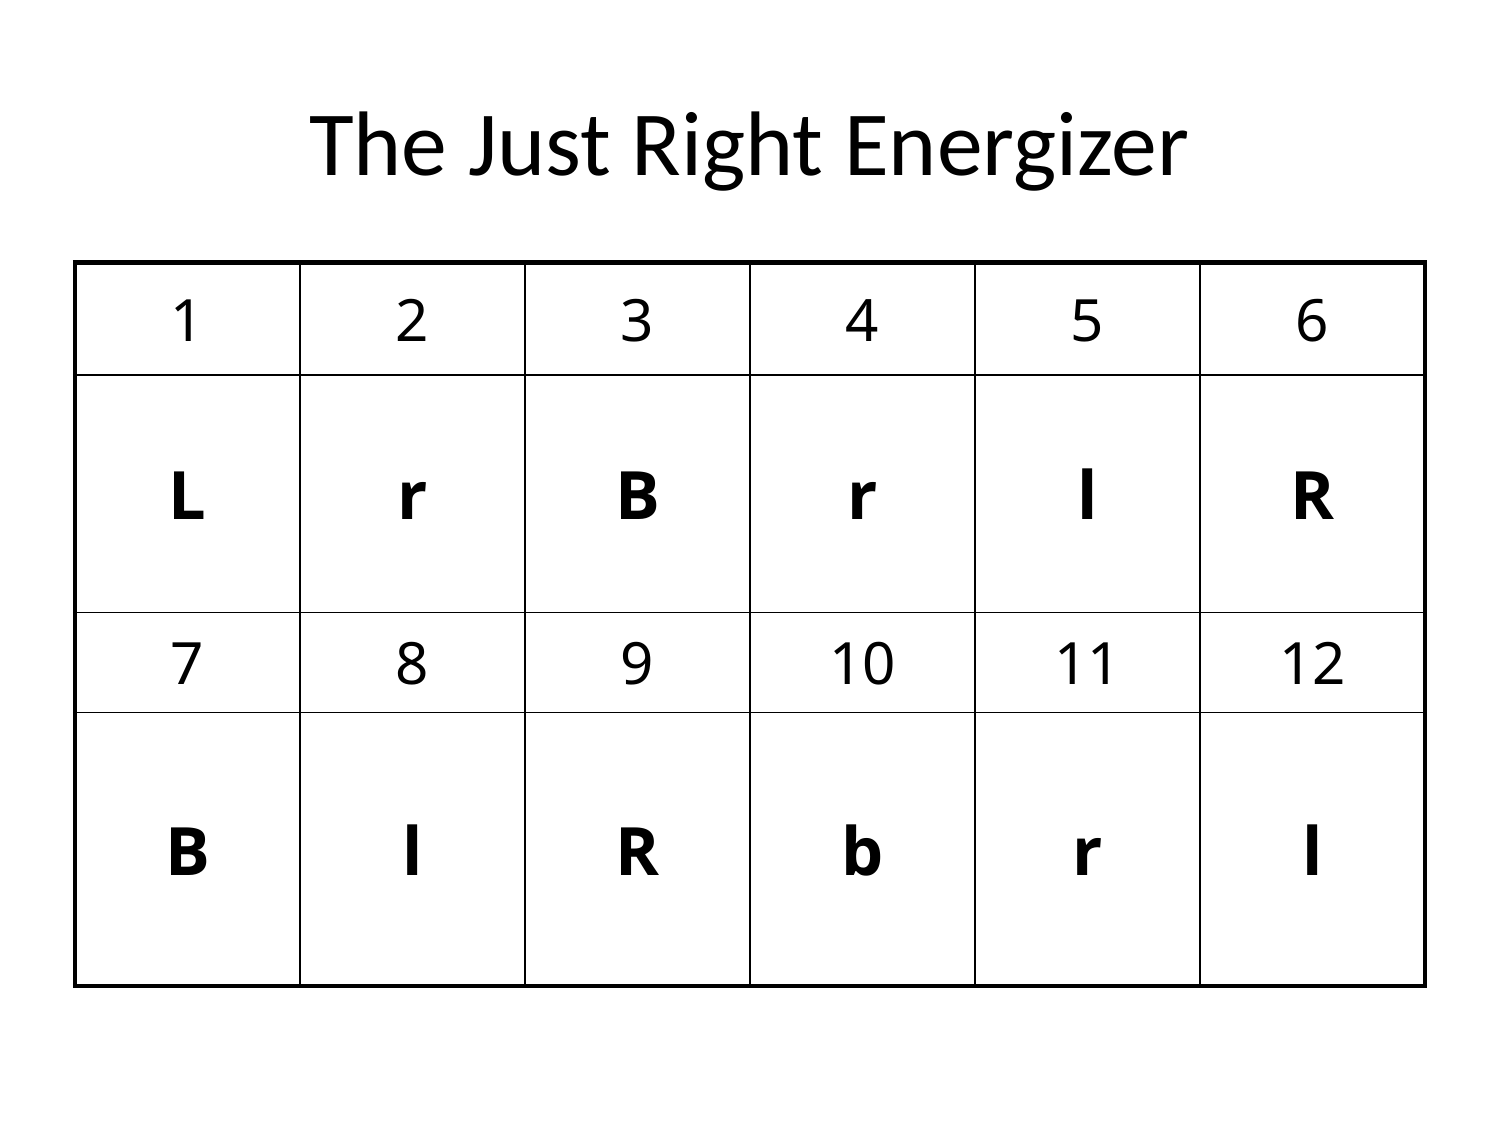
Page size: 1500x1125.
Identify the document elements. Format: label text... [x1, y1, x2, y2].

table_cell L [77, 376, 299, 612]
table_cell r [751, 376, 974, 612]
table_cell 7 [77, 613, 299, 712]
table_cell r [976, 713, 1199, 984]
table_cell l [976, 376, 1199, 612]
table_cell R [526, 713, 749, 984]
table_cell R [1201, 376, 1423, 612]
table_header 1 [77, 265, 299, 374]
title The Just Right Energizer [75, 45, 1425, 233]
table_header 2 [301, 265, 524, 374]
table_header 5 [976, 265, 1199, 374]
table_cell 12 [1201, 613, 1423, 712]
table_header 4 [751, 265, 974, 374]
table_cell r [301, 376, 524, 612]
table_header 6 [1201, 265, 1423, 374]
table_cell l [1201, 713, 1423, 984]
table_cell 11 [976, 613, 1199, 712]
table_cell 8 [301, 613, 524, 712]
table_cell l [301, 713, 524, 984]
table_cell B [526, 376, 749, 612]
table_header 3 [526, 265, 749, 374]
table_cell B [77, 713, 299, 984]
table_cell 10 [751, 613, 974, 712]
table_cell b [751, 713, 974, 984]
table_cell 9 [526, 613, 749, 712]
